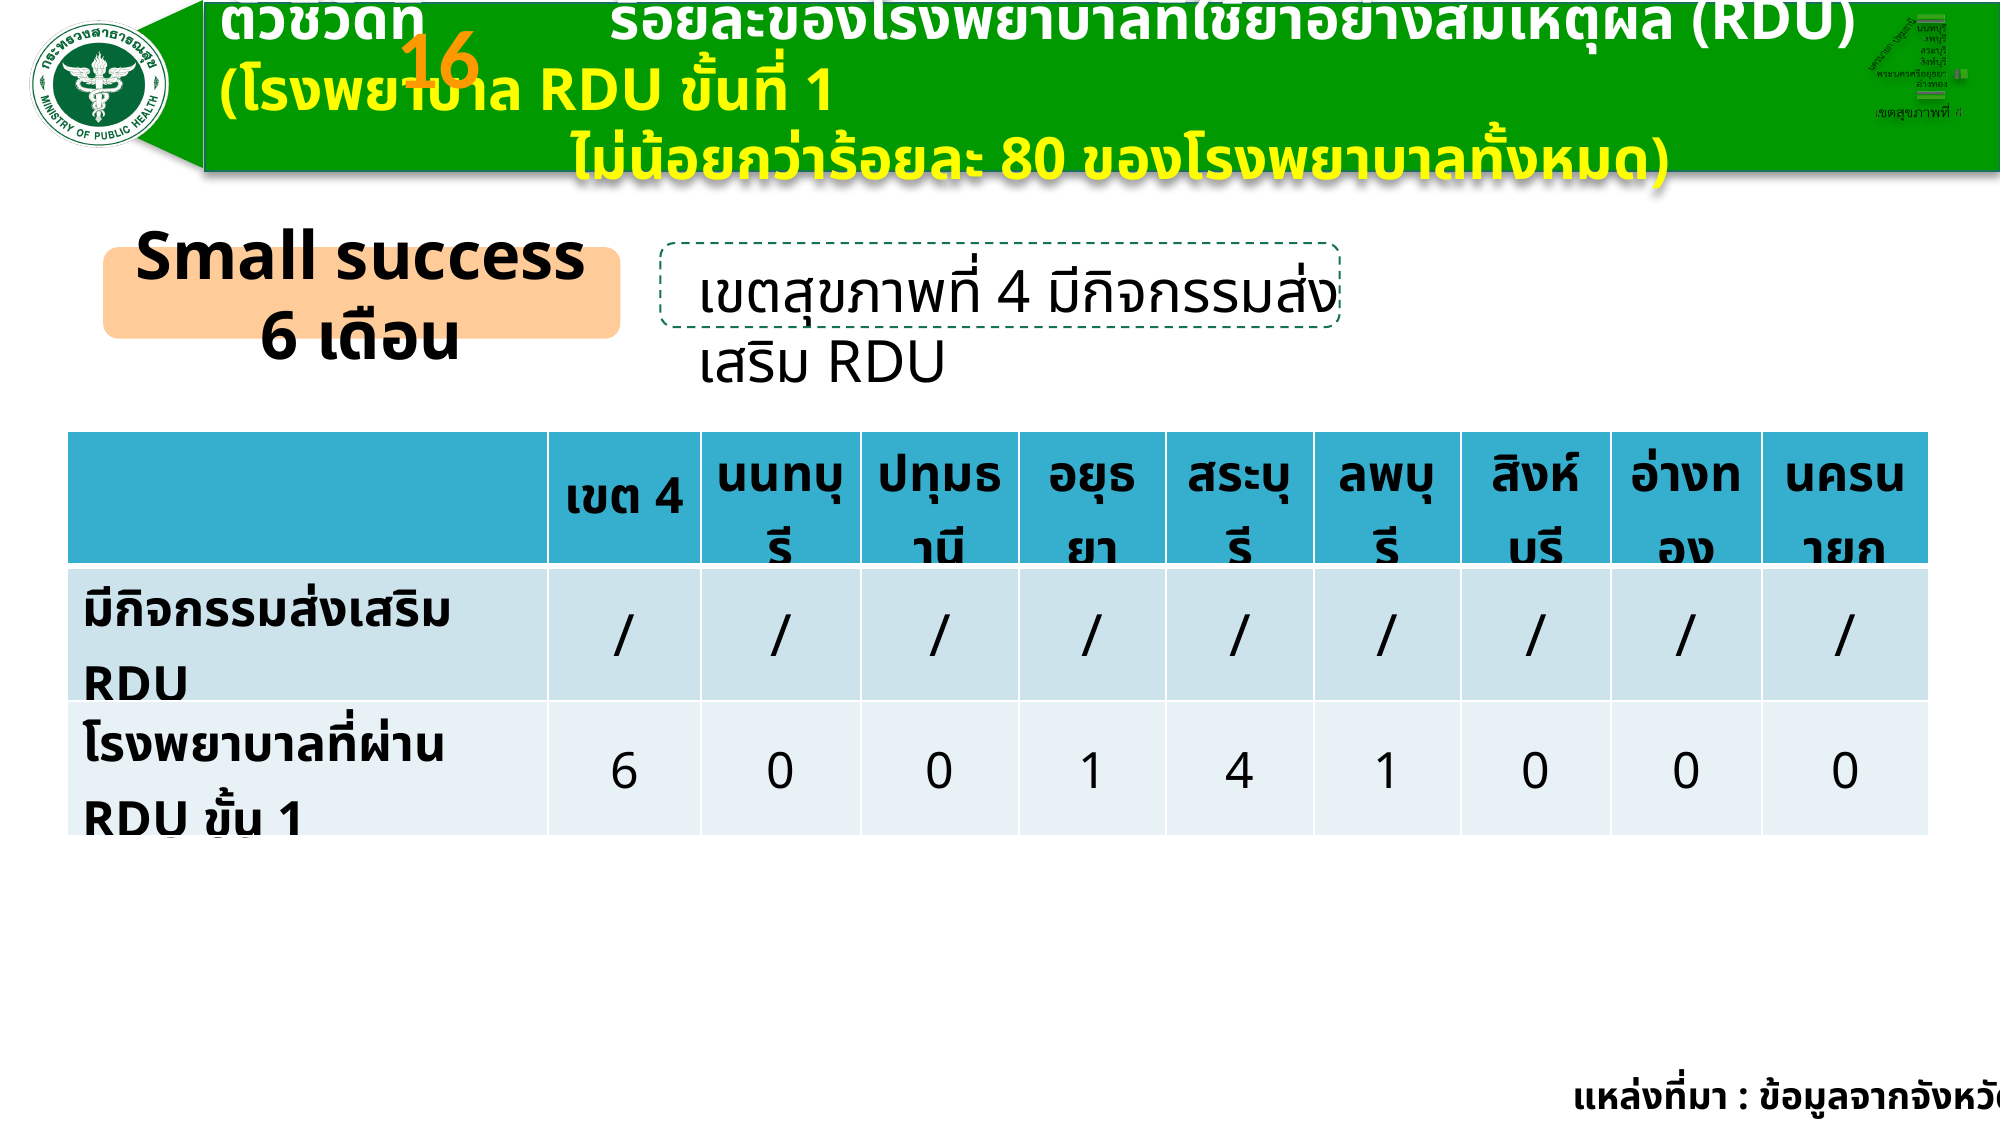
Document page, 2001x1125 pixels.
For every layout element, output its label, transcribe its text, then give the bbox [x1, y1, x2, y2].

table_header [68, 432, 547, 563]
table_header สระบุรี [1167, 432, 1313, 563]
table_header ลพบุรี [1315, 432, 1460, 563]
text_box เขตสุขภาพที่ 4 มีกิจกรรมส่งเสริม RDU [682, 246, 1449, 402]
table_cell / [702, 569, 860, 700]
table_cell 0 [702, 702, 860, 835]
table_header เขต 4 [549, 432, 700, 563]
table_cell / [1167, 569, 1313, 700]
text_box [659, 242, 1341, 329]
table_cell 0 [1612, 702, 1761, 835]
text_box [156, 0, 205, 170]
picture [1866, 12, 1971, 123]
table_cell 0 [1763, 702, 1928, 835]
text_box Small success 6 เดือน [102, 246, 622, 340]
table_header อยุธยา [1020, 432, 1165, 563]
table_header ปทุมธานี [862, 432, 1018, 563]
text_box 16 [381, 0, 496, 113]
text_box แหล่งที่มา : ข้อมูลจากจังหวัด [1557, 1064, 2000, 1125]
table_cell / [1462, 569, 1610, 700]
table_header สิงห์บุรี [1462, 432, 1610, 563]
table_header นครนายก [1763, 432, 1928, 563]
picture [29, 20, 169, 148]
table_cell / [862, 569, 1018, 700]
table_cell 4 [1167, 702, 1313, 835]
table_cell / [1020, 569, 1165, 700]
table_cell 6 [549, 702, 700, 835]
table_cell 1 [1315, 702, 1460, 835]
table_cell / [1315, 569, 1460, 700]
text_box ตัวชี้วัดที่ ร้อยละของโรงพยาบาลที่ใช้ยาอย่างสมเหตุผล (RDU) (โรงพยาบาล RDU ขั้นที่ 1 ไม่น้อยกว่าร้อยละ 80 ของโรงพยาบาลทั้งหมด) [206, 2, 2000, 172]
table_cell / [549, 569, 700, 700]
table_cell 1 [1020, 702, 1165, 835]
table_cell / [1763, 569, 1928, 700]
table_header นนทบุรี [702, 432, 860, 563]
table_cell 0 [1462, 702, 1610, 835]
table_header อ่างทอง [1612, 432, 1761, 563]
table_cell 0 [862, 702, 1018, 835]
table_cell โรงพยาบาลที่ผ่าน RDU ขั้น 1 [68, 702, 547, 835]
table_cell / [1612, 569, 1761, 700]
table_cell มีกิจกรรมส่งเสริม RDU [68, 569, 547, 700]
